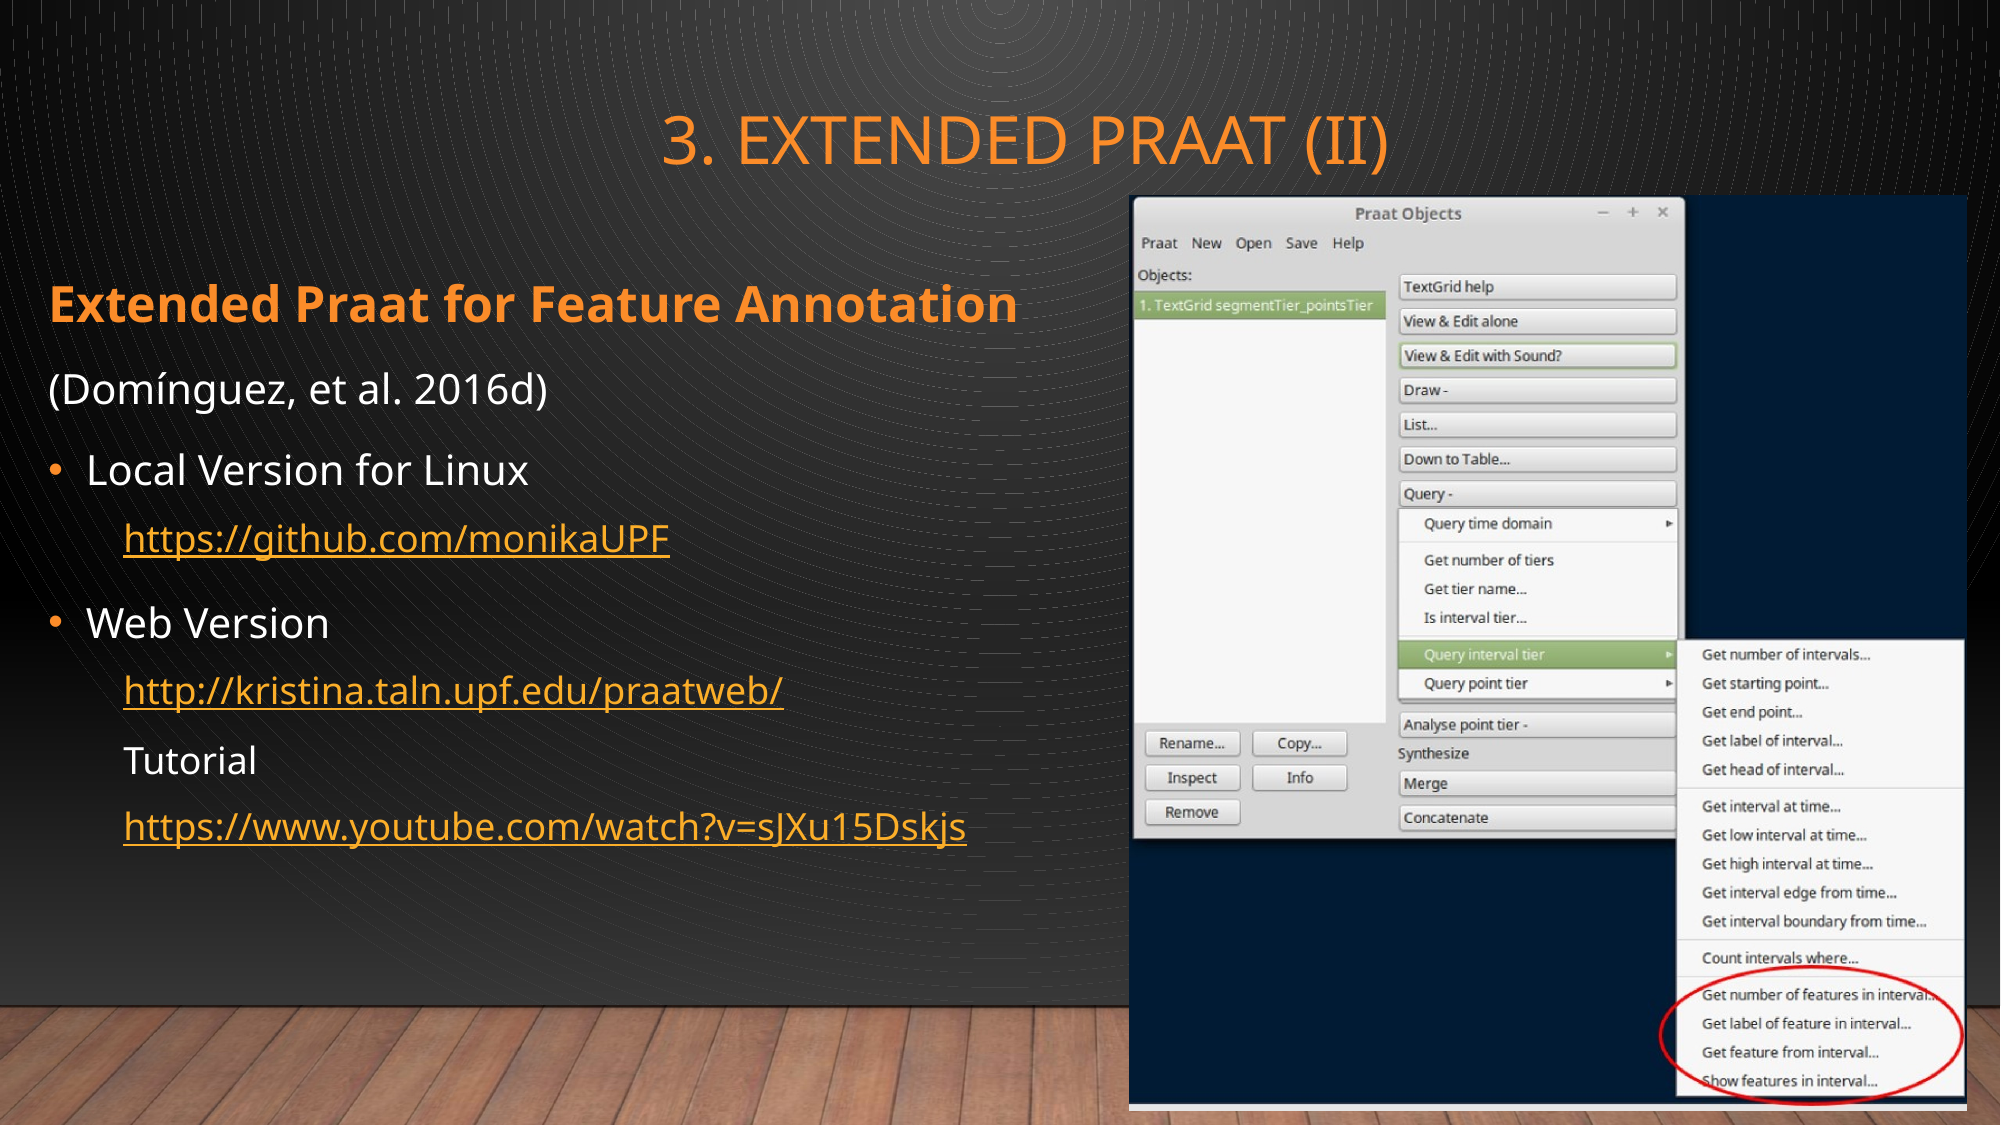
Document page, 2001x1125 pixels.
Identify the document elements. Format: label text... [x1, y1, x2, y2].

title 3. EXTENDED PRAAT (Ii) [263, 56, 1789, 231]
list Extended Praat for Feature Annotation (Domínguez, et al. 2016d) Local Version for Linux https://github.com/monikaUPF Web Version http://kristina.taln.upf.edu/praatweb/ Tutorial https://www.youtube.com/watch?v=sJXu15Dskjs [33, 252, 1129, 1092]
picture [0, 195, 2000, 1125]
